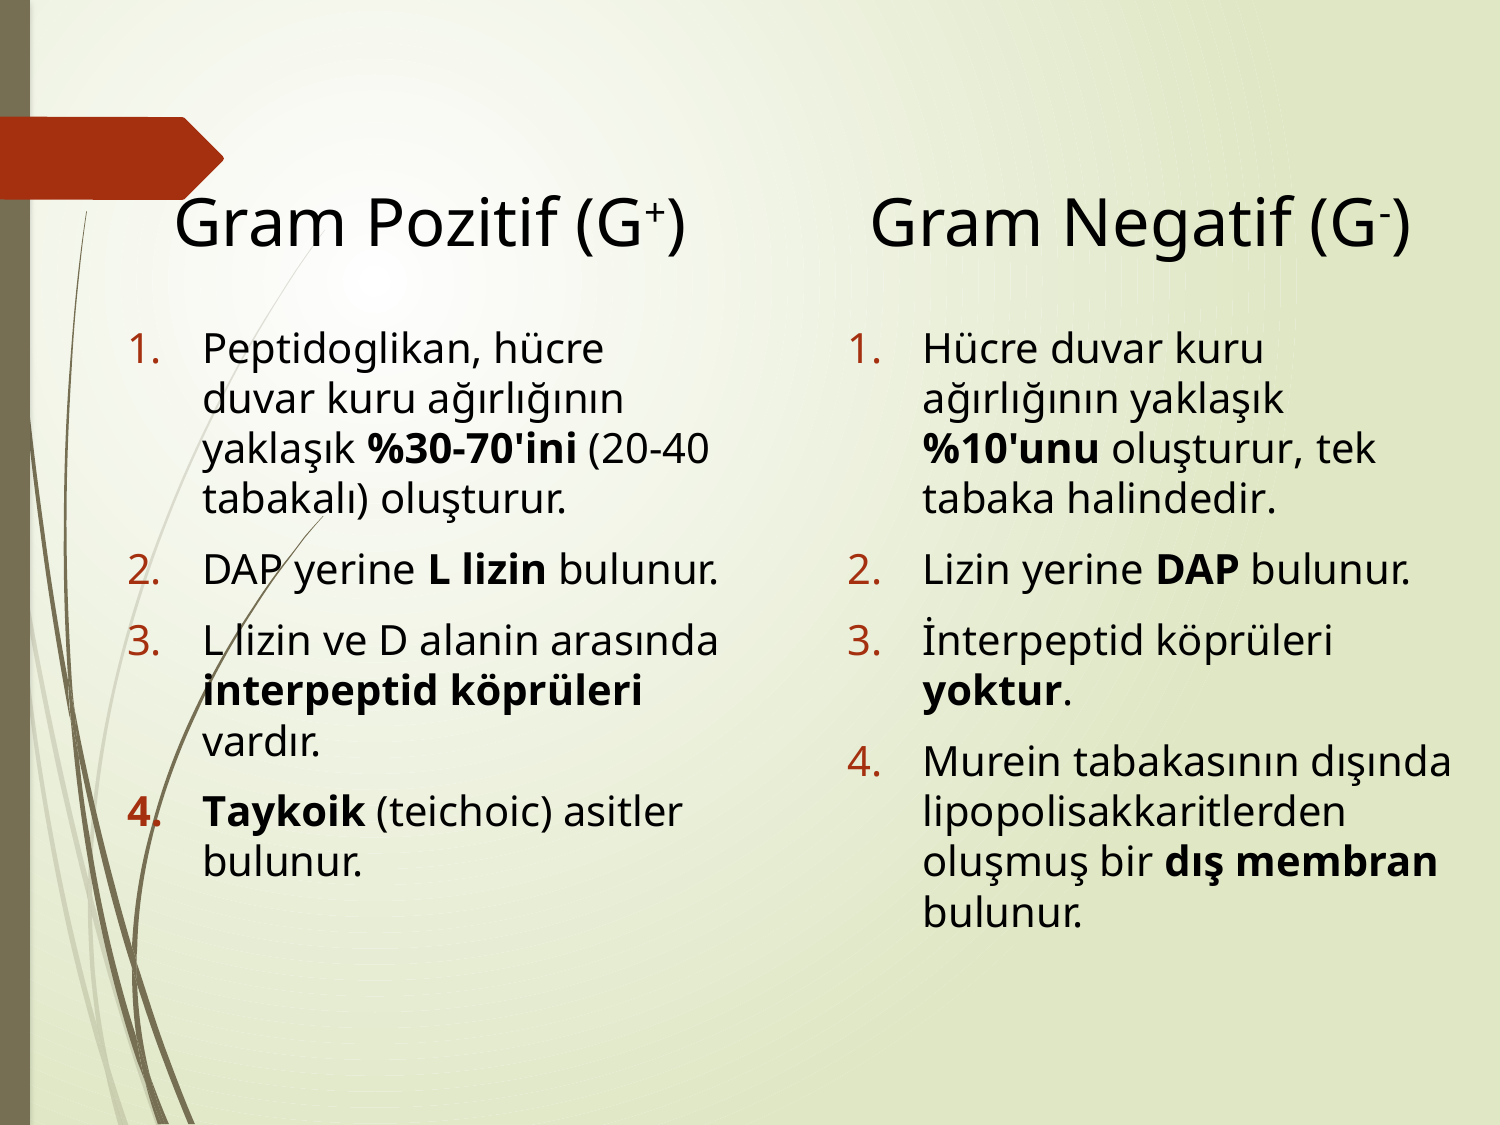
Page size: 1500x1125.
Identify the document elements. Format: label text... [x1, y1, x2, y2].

list Gram Pozitif (G+) [98, 162, 762, 268]
list Hücre duvar kuru ağırlığının yaklaşık %10'unu oluşturur, tek tabaka halindedir. Lizin yerine DAP bulunur. İnterpeptid köprüleri yoktur. Murein tabakasının dışında lipopolisakkaritlerden oluşmuş bir dış membran bulunur. [832, 314, 1483, 1071]
list Peptidoglikan, hücre duvar kuru ağırlığının yaklaşık %30-70'ini (20-40 tabakalı) oluşturur. DAP yerine L lizin bulunur. L lizin ve D alanin arasında interpeptid köprüleri vardır. Taykoik (teichoic) asitler bulunur. [112, 314, 738, 1071]
list Gram Negatif (G-) [809, 162, 1473, 268]
